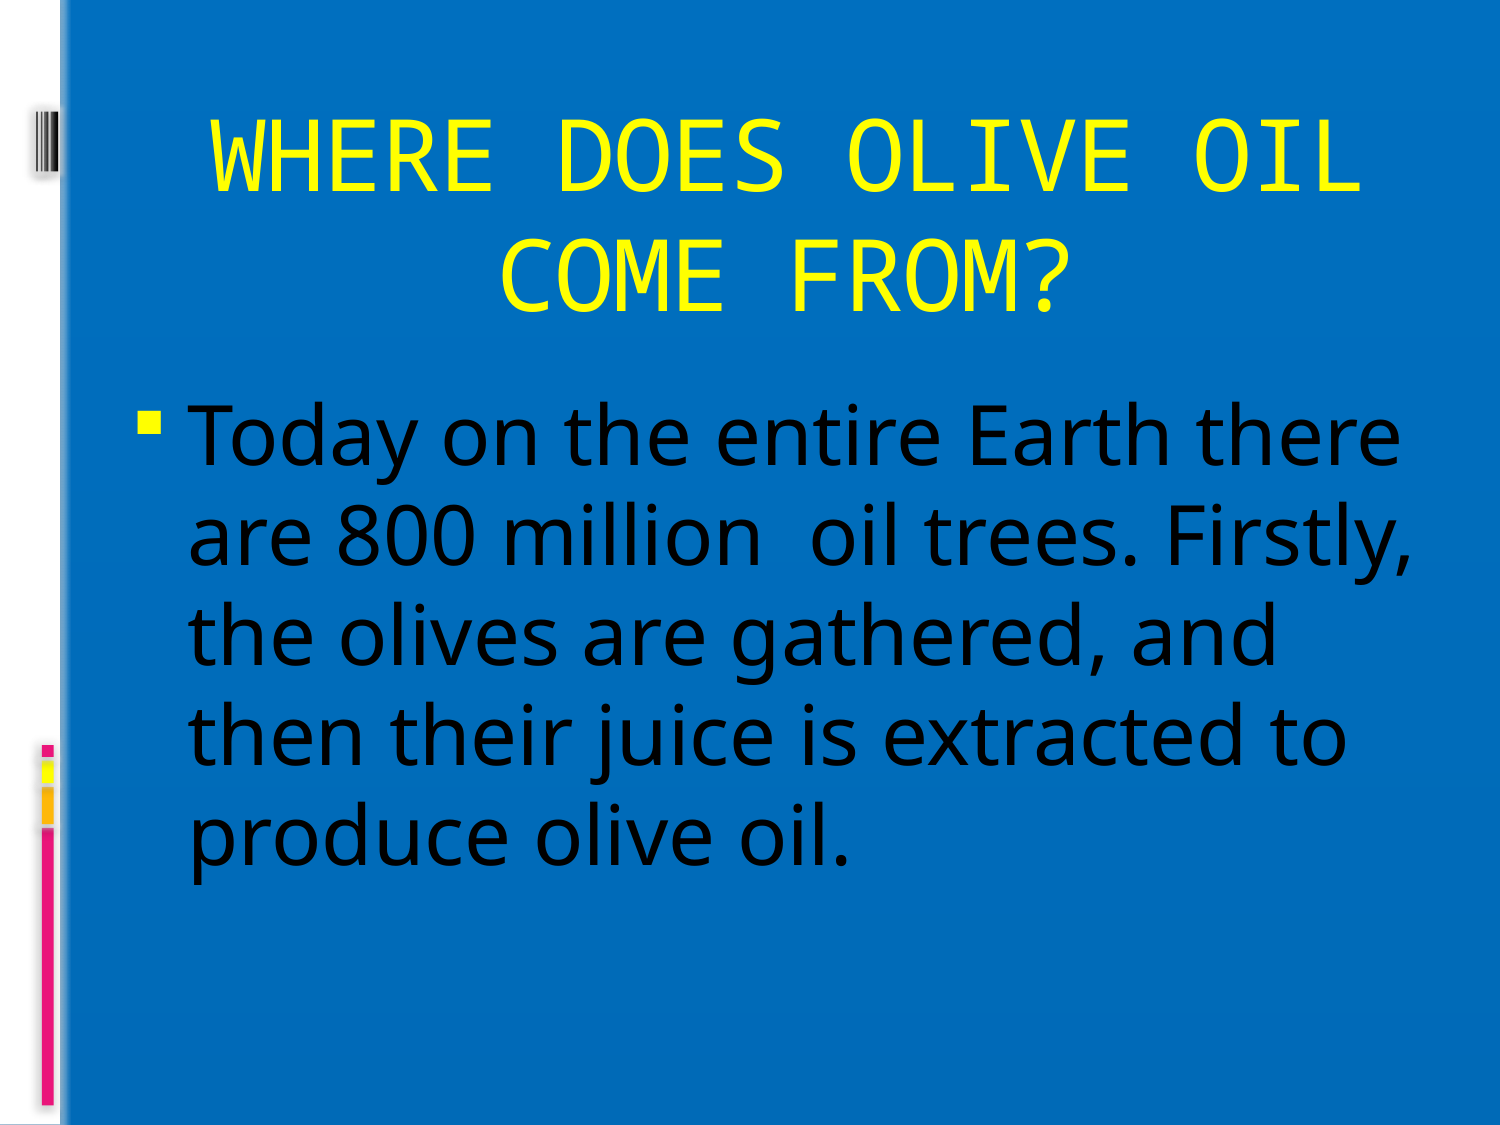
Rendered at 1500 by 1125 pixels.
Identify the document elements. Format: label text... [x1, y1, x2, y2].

text_box Today on the entire Earth there are 800 million oil trees. Firstly, the olives are gathered, and then their juice is extracted to produce olive oil. [105, 375, 1465, 1125]
text_box WHERE DOES OLIVE OIL COME FROM? [150, 83, 1425, 305]
